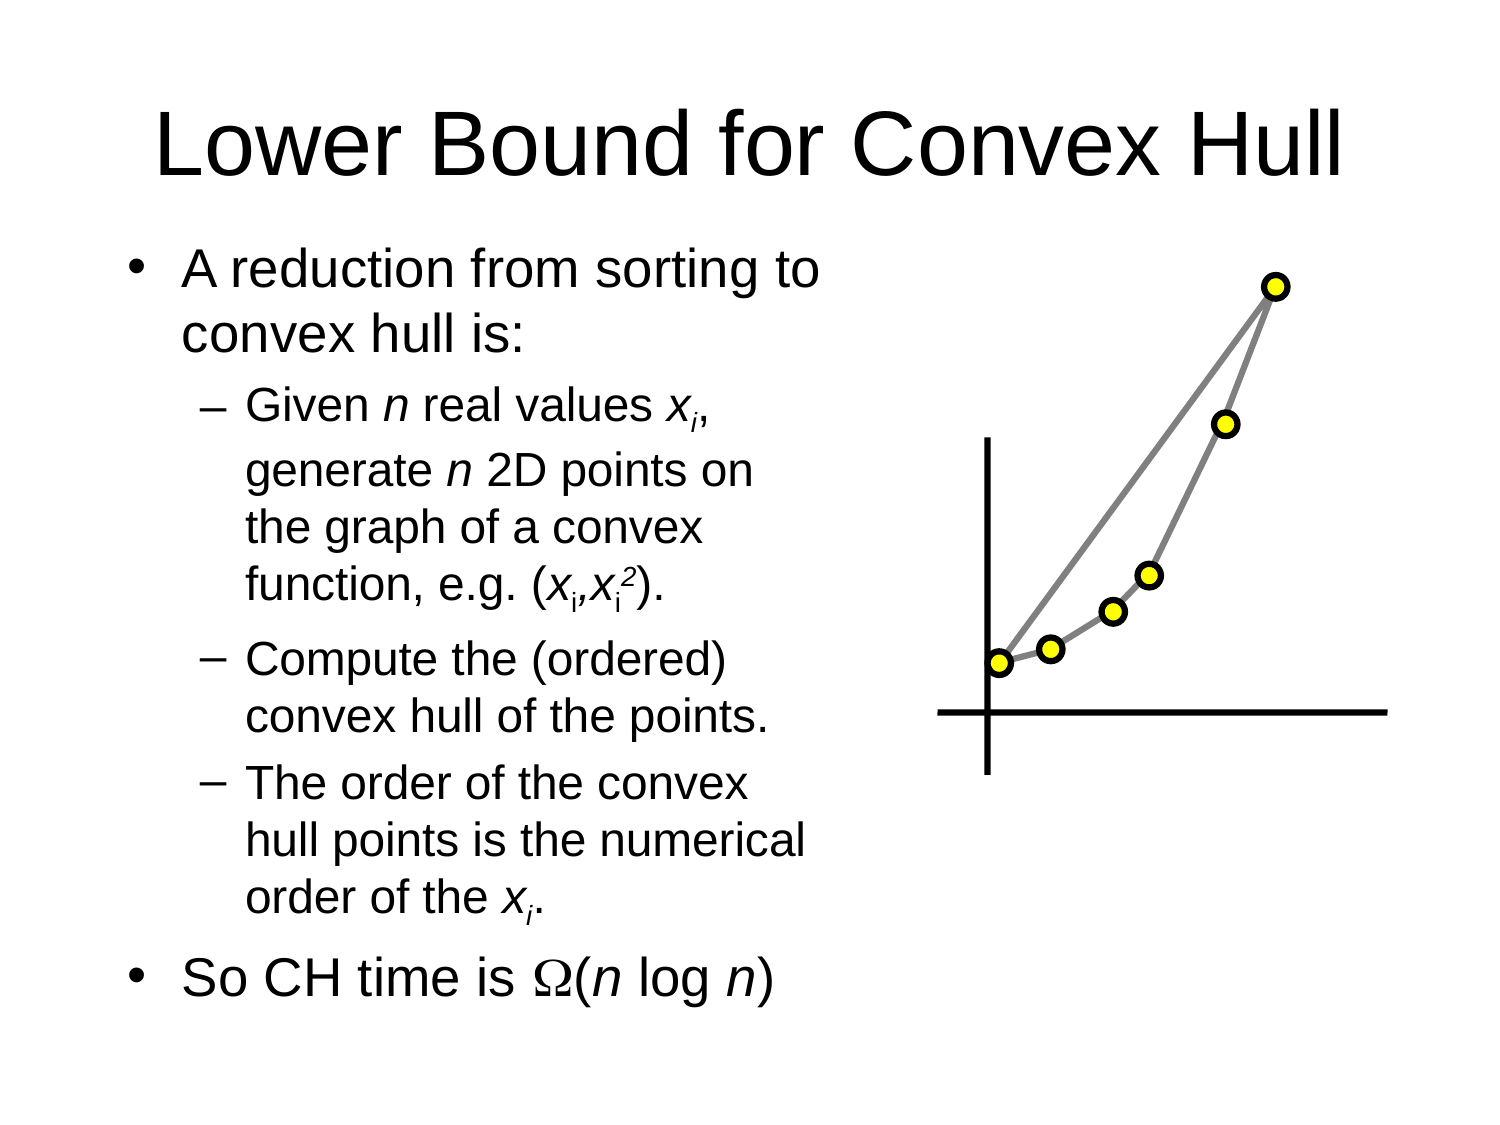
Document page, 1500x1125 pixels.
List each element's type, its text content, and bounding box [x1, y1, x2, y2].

text_box [1039, 637, 1063, 662]
text_box [1101, 600, 1126, 624]
text_box [1137, 563, 1161, 588]
text_box [1006, 296, 1271, 660]
text_box [1264, 275, 1288, 299]
text_box [987, 651, 1011, 676]
list A reduction from sorting to convex hull is: Given n real values xi, generate n 2D points on the graph of a convex function, e.g. (xi,xi2). Compute the (ordered) convex hull of the points. The order of the convex hull points is the numerical order of the xi. So CH time is (n log n) [112, 224, 845, 1025]
title Lower Bound for Convex Hull [75, 45, 1425, 233]
text_box [1214, 412, 1238, 437]
